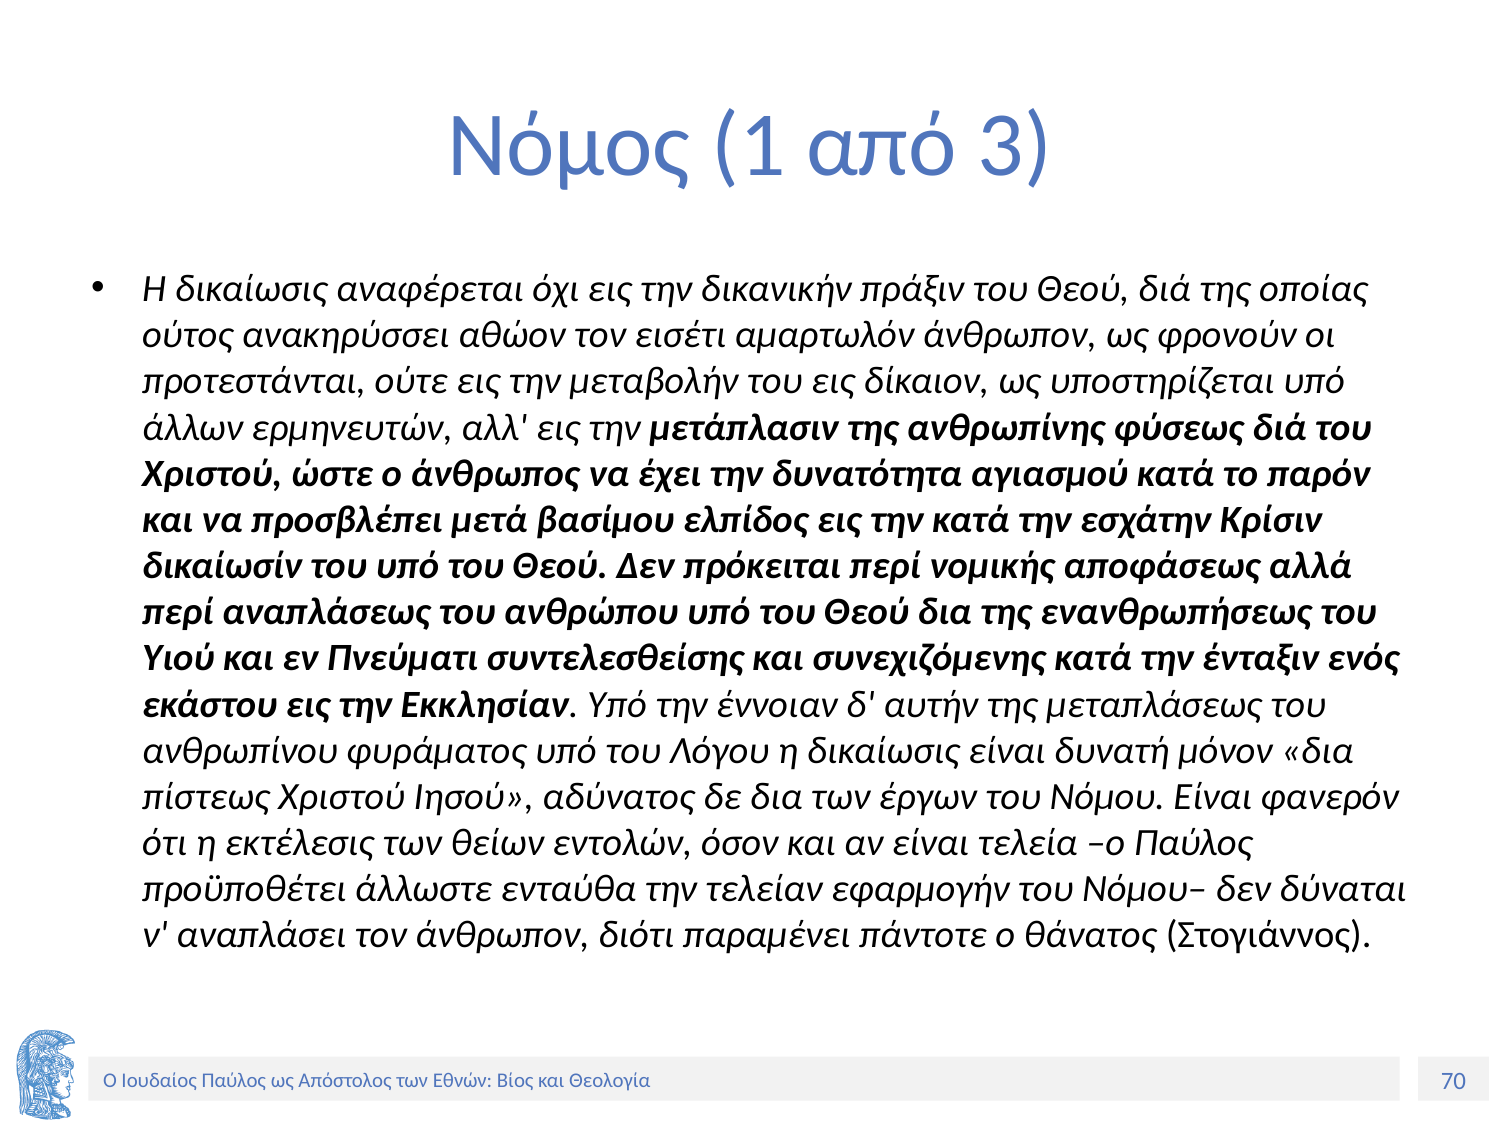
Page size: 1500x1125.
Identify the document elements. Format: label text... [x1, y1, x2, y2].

title Νόμος (1 από 3) [75, 45, 1425, 233]
list Η δικαίωσις αναφέρεται όχι εις την δικανικήν πράξιν του Θεού, διά της οποίας ούτος ανακηρύσσει αθώον τον εισέτι αμαρτωλόν άνθρωπον, ως φρονούν οι προτεστάνται, ούτε εις την μεταβολήν του εις δίκαιον, ως υποστηρίζεται υπό άλλων ερμηνευτών, αλλ' εις την μετάπλασιν της ανθρωπίνης φύσεως διά του Χριστού, ώστε ο άνθρωπος να έχει την δυνατότητα αγιασμού κατά το παρόν και να προσβλέπει μετά βασίμου ελπίδος εις την κατά την εσχάτην Κρίσιν δικαίωσίν του υπό του Θεού. Δεν πρόκειται περί νομικής αποφάσεως αλλά περί αναπλάσεως του ανθρώπου υπό του Θεού δια της ενανθρωπήσεως του Υιού και εν Πνεύματι συντελεσθείσης και συνεχιζόμενης κατά την ένταξιν ενός εκάστου εις την Εκκλησίαν. Υπό την έννοιαν δ' αυτήν της μεταπλάσεως του ανθρωπίνου φυράματος υπό του Λόγου η δι­καίωσις είναι δυνατή μόνον «δια πίστεως Χριστού Ιησού», αδύνατος δε δια των έργων του Νόμου. Είναι φανερόν ότι η εκτέλεσις των θείων εντολών, όσον και αν είναι τελεία –ο Παύλος προϋποθέτει άλλωστε ενταύθα την τελείαν εφαρμογήν του Νόμου– δεν δύναται ν' αναπλάσει τον άνθρωπον, διότι παραμένει πάντοτε ο θάνατος (Στογιάννος). [76, 255, 1427, 998]
picture [9, 1026, 81, 1120]
